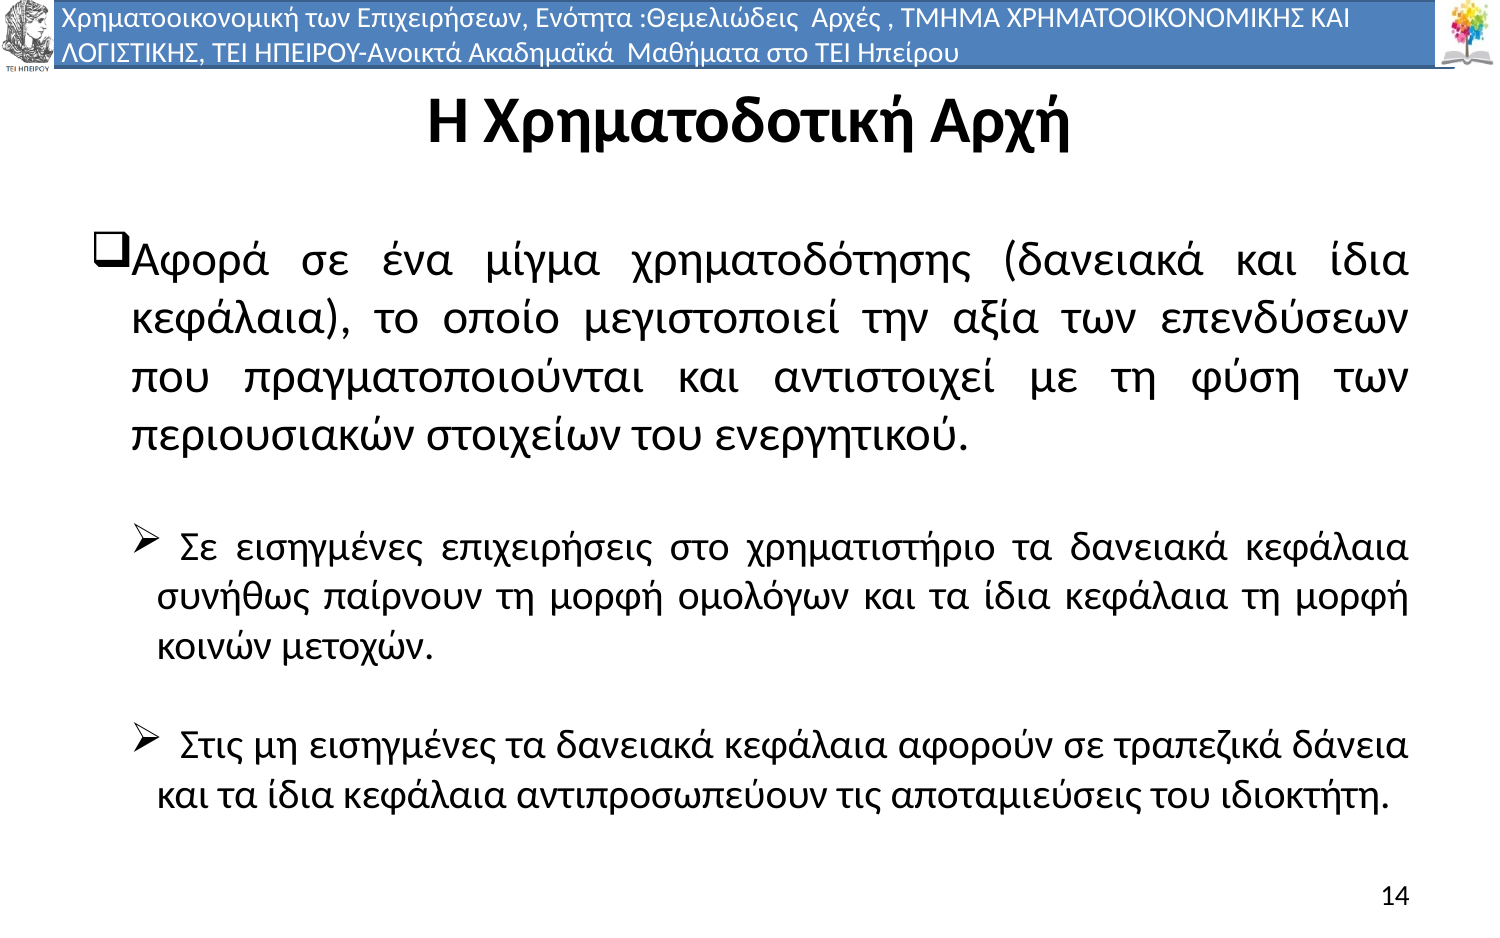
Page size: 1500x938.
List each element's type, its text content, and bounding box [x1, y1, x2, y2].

picture [0, 0, 54, 75]
list Αφορά σε ένα μίγμα χρηματοδότησης (δανειακά και ίδια κεφάλαια), το οποίο μεγιστοποιεί την αξία των επενδύσεων που πραγματοποιούνται και αντιστοιχεί με τη φύση των περιουσιακών στοιχείων του ενεργητικού. Σε εισηγμένες επιχειρήσεις στο χρηματιστήριο τα δανειακά κεφάλαια συνήθως παίρνουν τη μορφή ομολόγων και τα ίδια κεφάλαια τη μορφή κοινών μετοχών. Στις μη εισηγμένες τα δανειακά κεφάλαια αφορούν σε τραπεζικά δάνεια και τα ίδια κεφάλαια αντιπροσωπεύουν τις αποταμιεύσεις του ιδιοκτήτη. [75, 218, 1425, 879]
slide_number 14 [1074, 879, 1425, 919]
picture [1434, 0, 1500, 67]
title Η Χρηματοδοτική Αρχή [75, 69, 1425, 194]
text_box Χρηματοοικονομική των Επιχειρήσεων, Ενότητα :Θεμελιώδεις Αρχές , ΤΜΗΜΑ ΧΡΗΜΑΤΟΟΙΚΟΝΟΜΙΚΗΣ ΚΑΙ ΛΟΓΙΣΤΙΚΗΣ, ΤΕΙ ΗΠΕΙΡΟΥ-Ανοικτά Ακαδημαϊκά Μαθήματα στο ΤΕΙ Ηπείρου [54, 0, 1432, 69]
